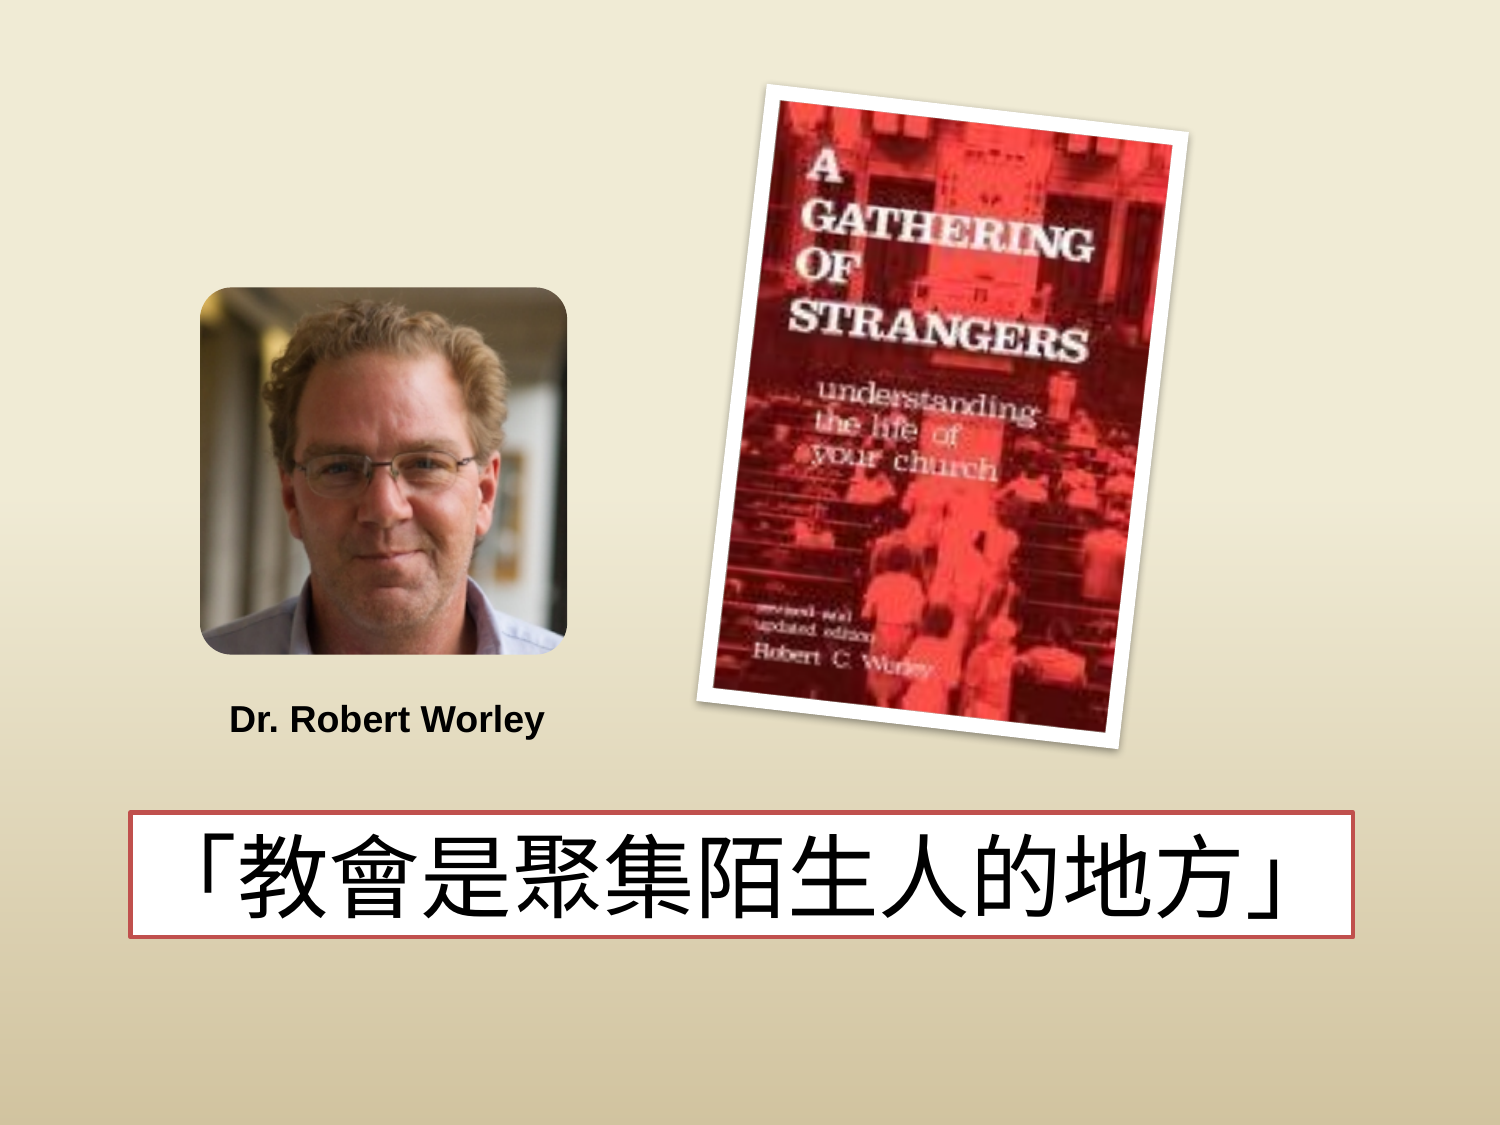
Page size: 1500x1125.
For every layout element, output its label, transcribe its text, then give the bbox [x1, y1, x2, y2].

picture [199, 287, 568, 655]
text_box 「教會是聚集陌生人的地方」 [128, 810, 1355, 939]
picture [714, 101, 1171, 731]
text_box Dr. Robert Worley [214, 687, 561, 748]
